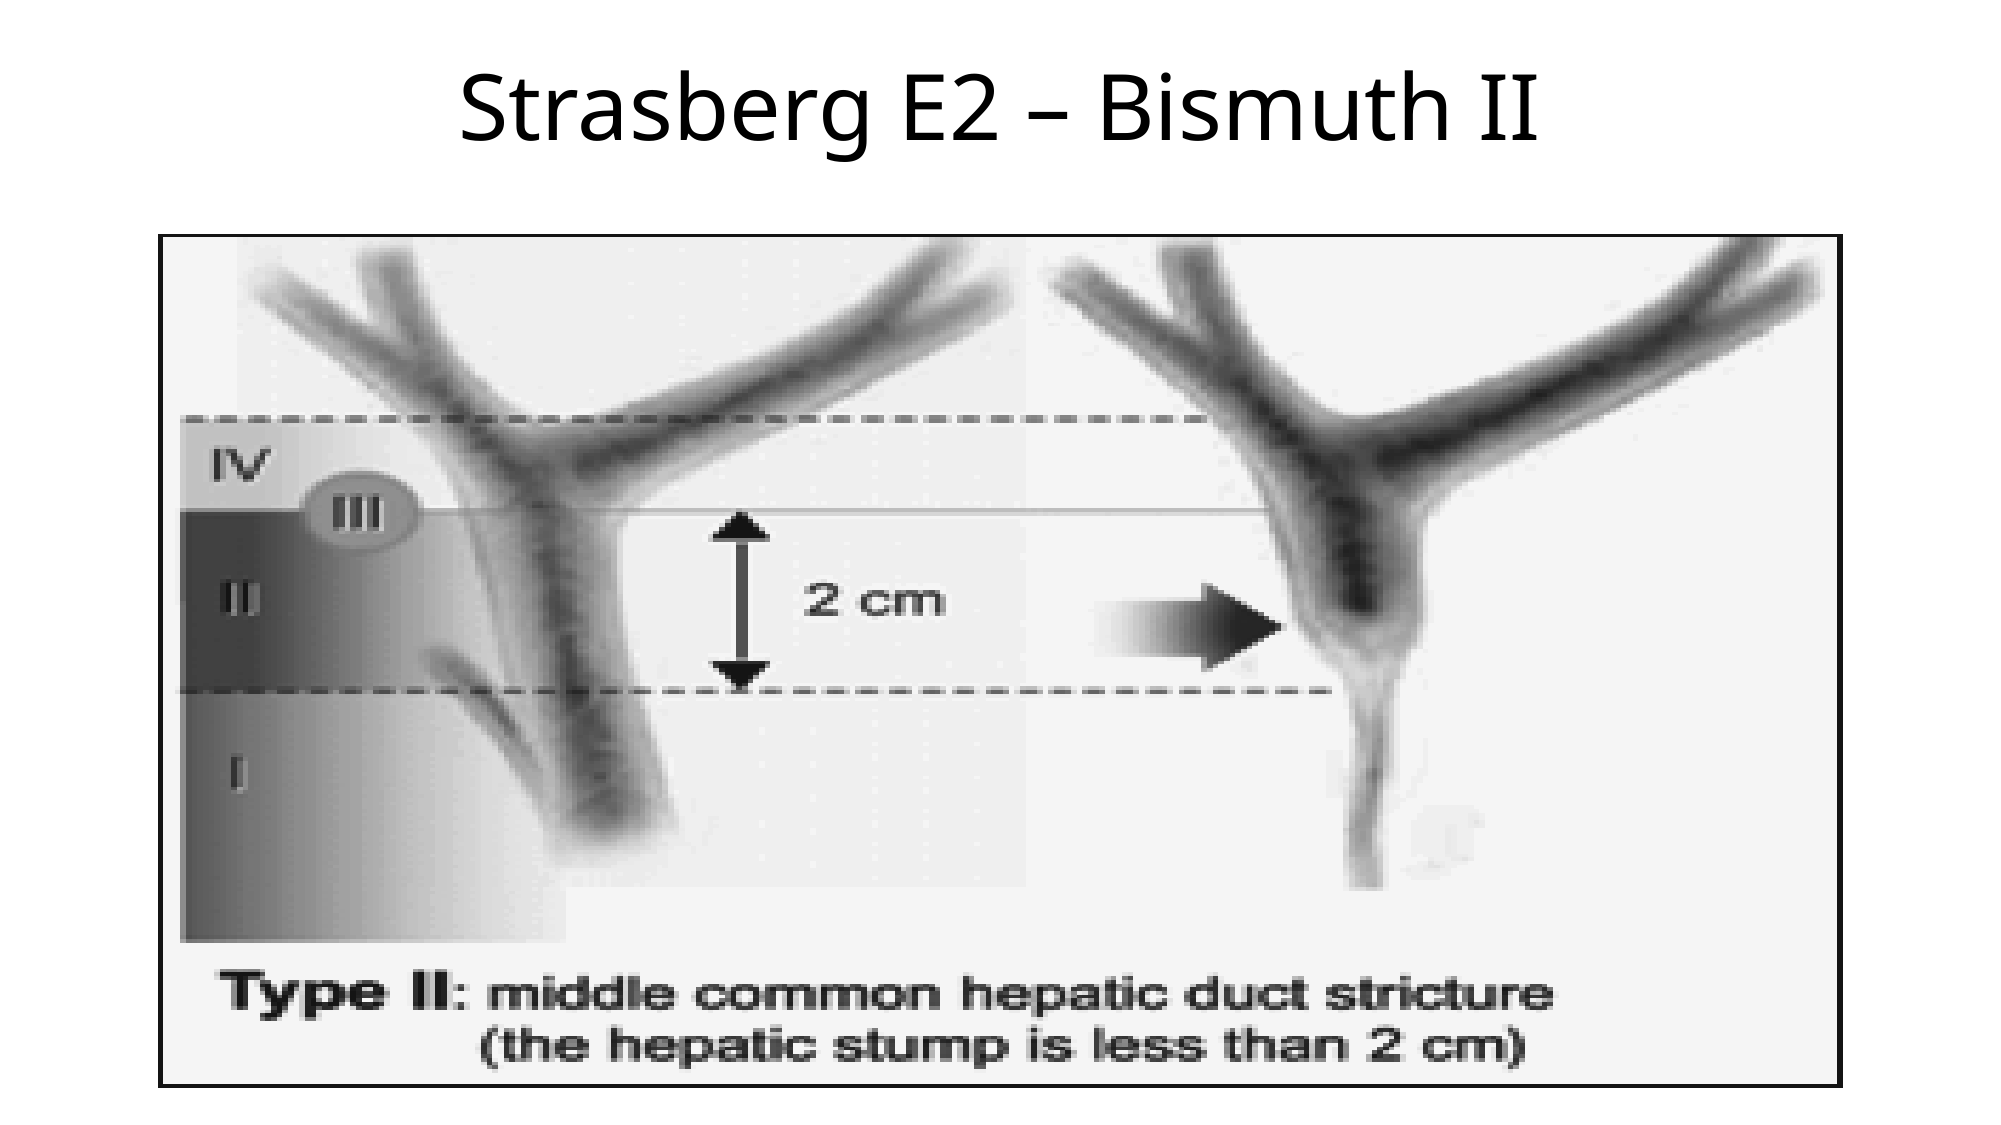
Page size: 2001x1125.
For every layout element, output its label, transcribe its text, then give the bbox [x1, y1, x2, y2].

picture [157, 234, 1843, 1088]
title Strasberg E2 – Bismuth II [249, 45, 1750, 176]
